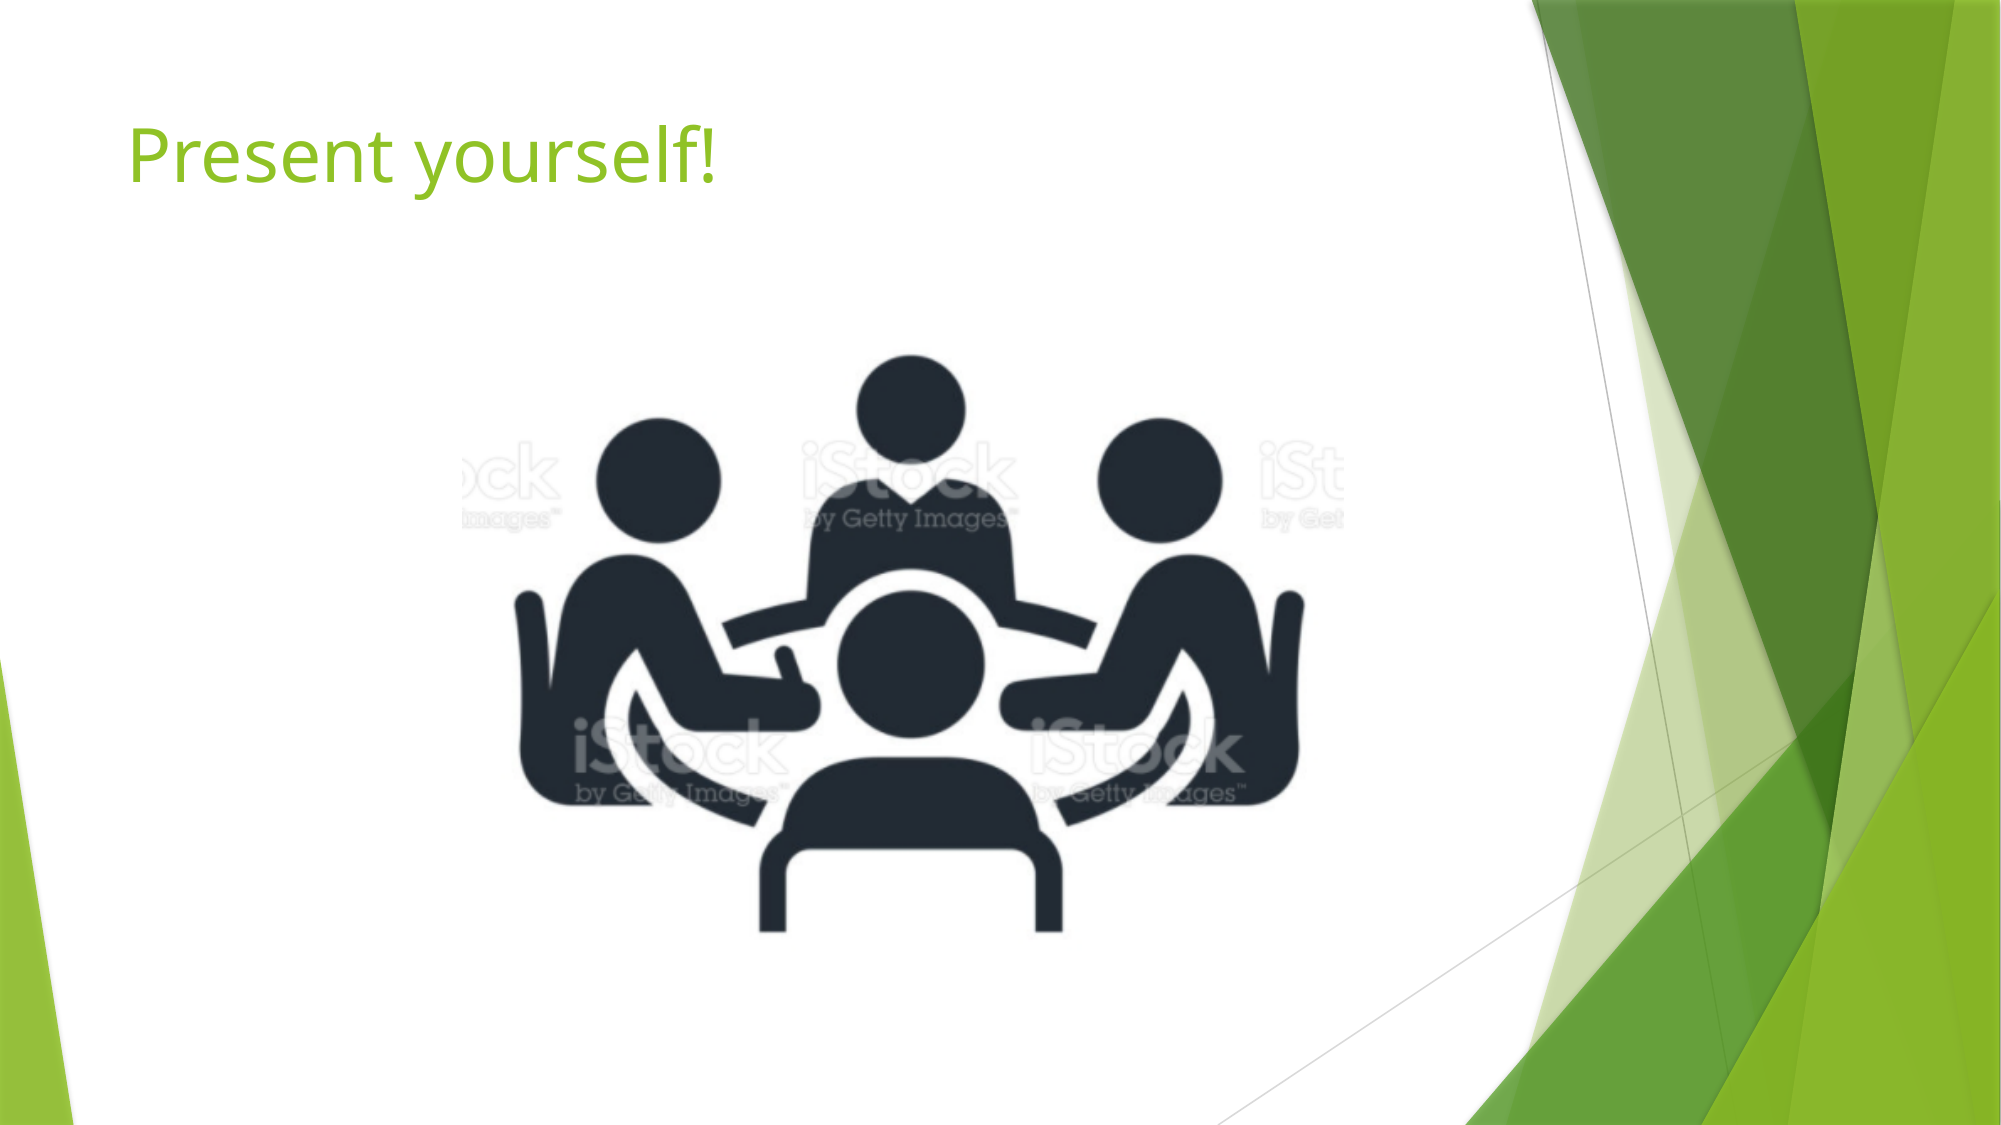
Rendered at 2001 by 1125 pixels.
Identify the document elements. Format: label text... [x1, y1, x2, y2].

picture [461, 316, 1345, 977]
title Present yourself! [111, 99, 1522, 317]
